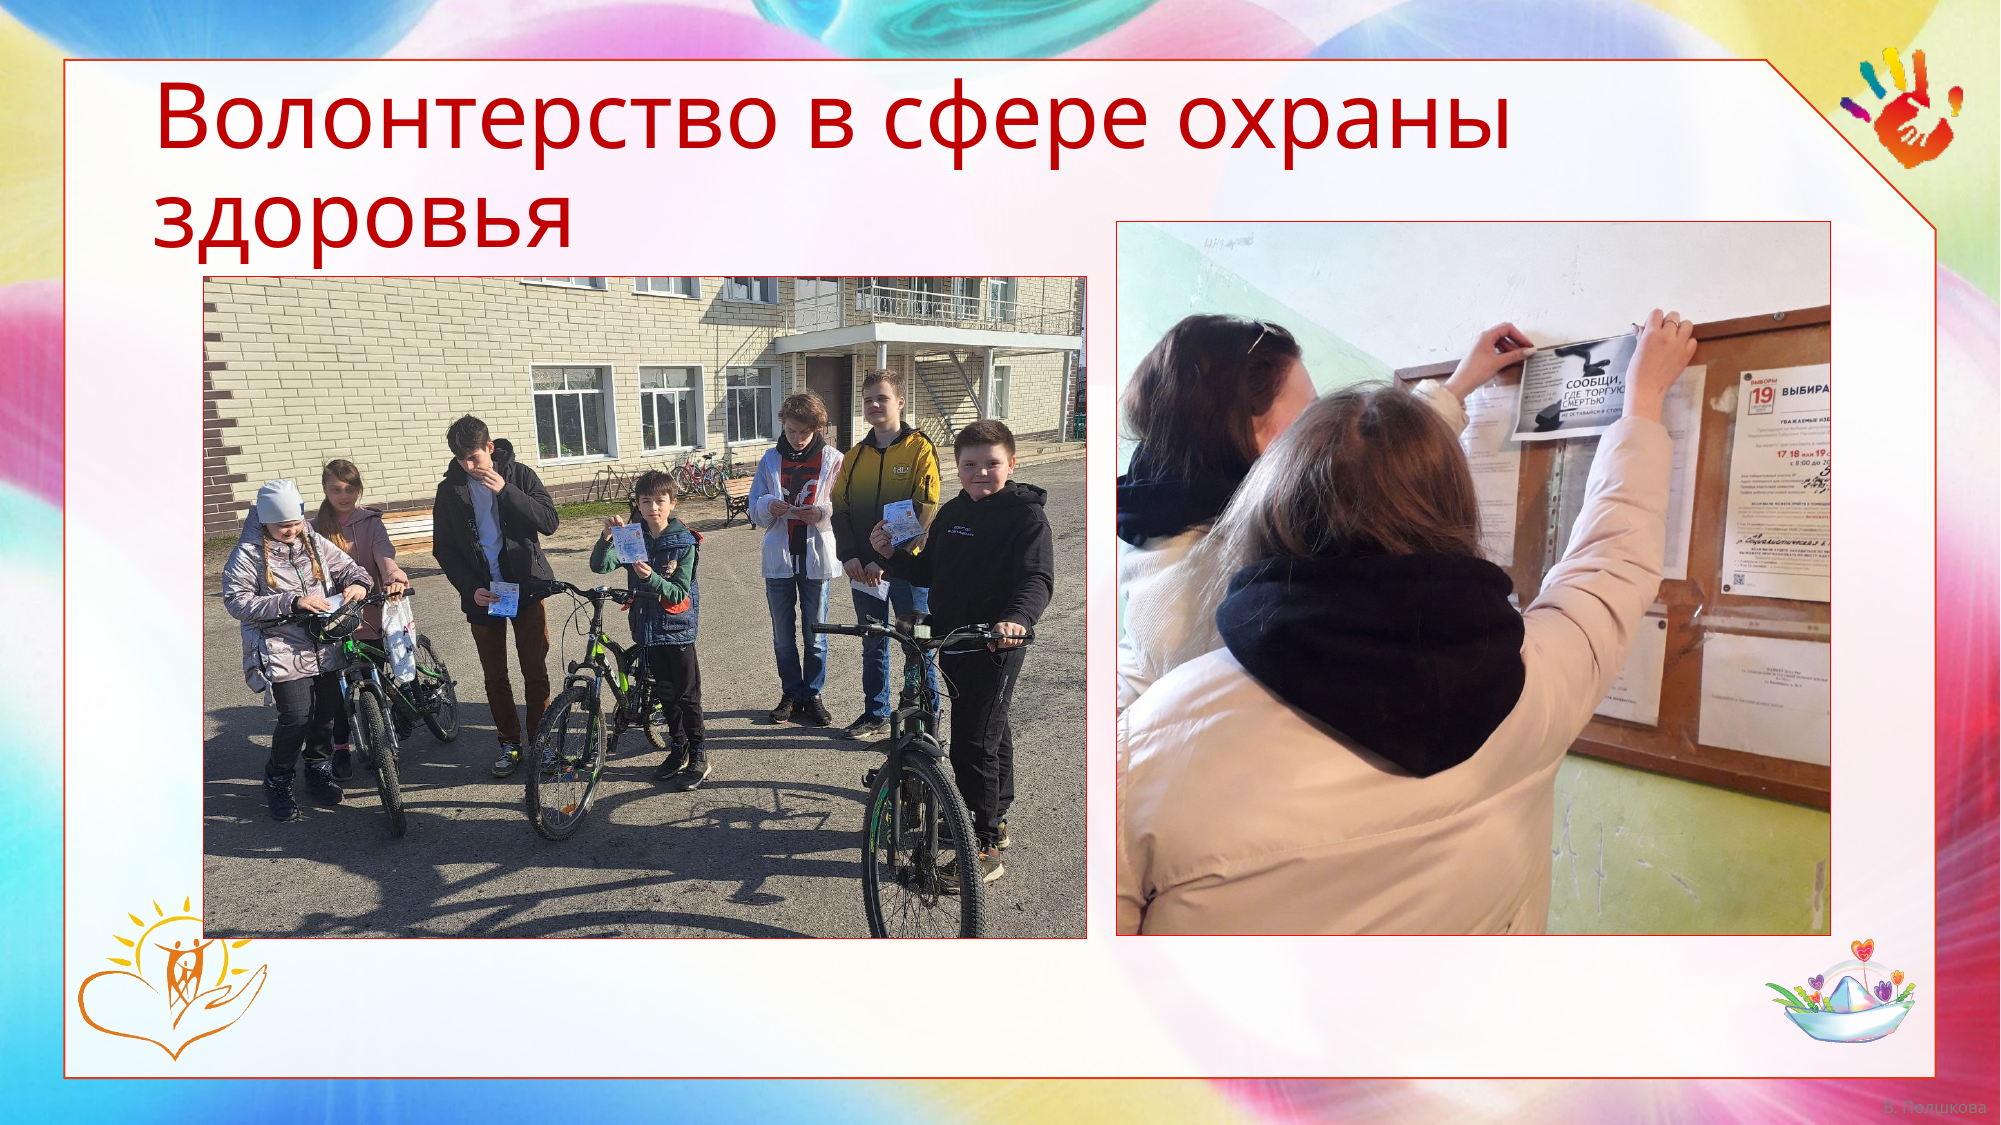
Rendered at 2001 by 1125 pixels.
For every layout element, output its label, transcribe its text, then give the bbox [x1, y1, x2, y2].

picture [0, 0, 2001, 1125]
title Волонтерство в сфере охраны здоровья [137, 59, 1863, 278]
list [1116, 221, 1831, 936]
